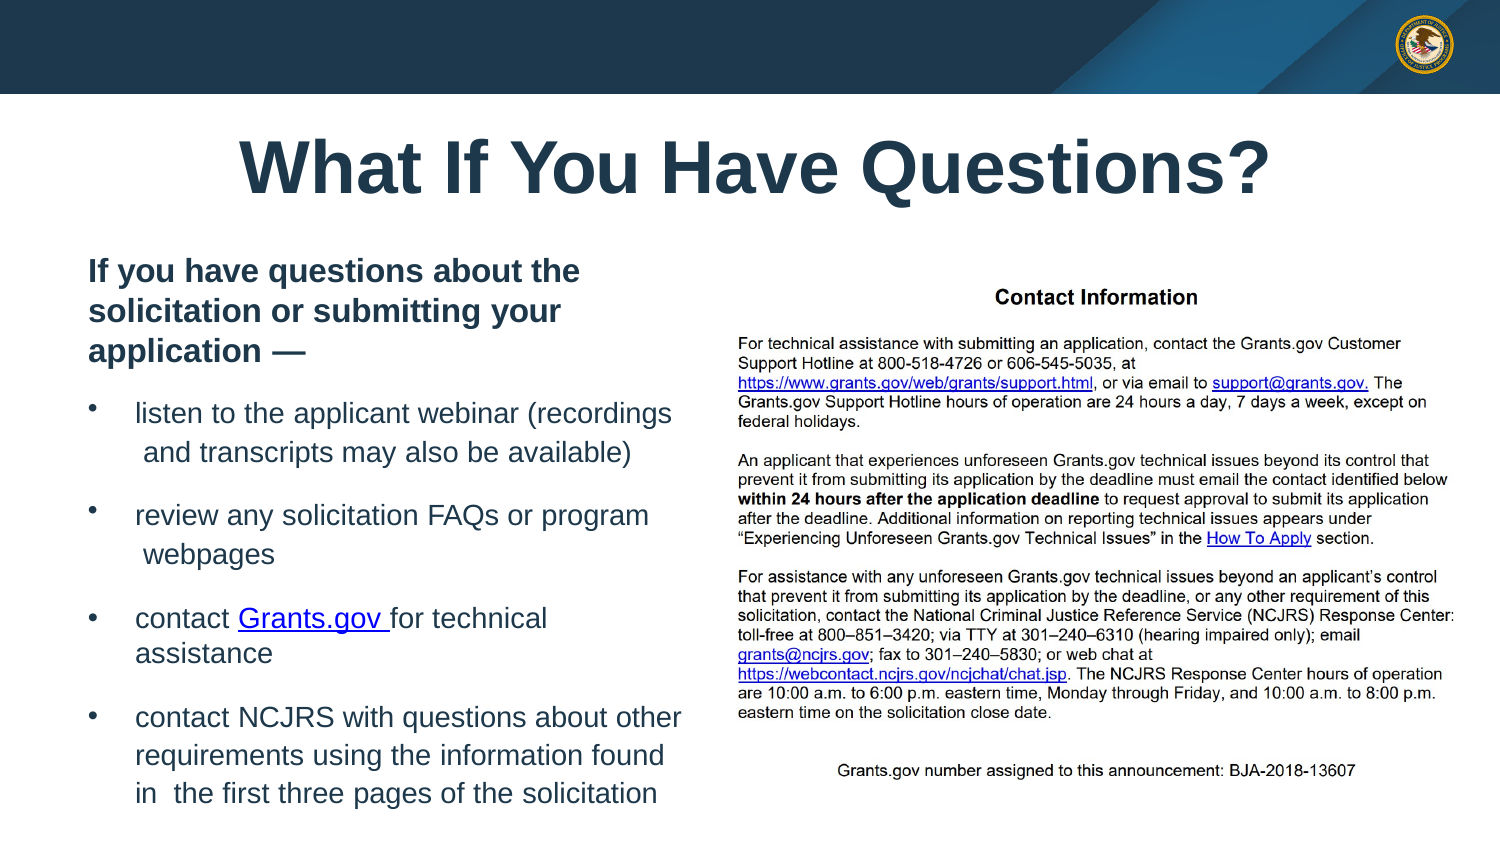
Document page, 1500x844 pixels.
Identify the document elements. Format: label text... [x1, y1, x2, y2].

text_box [737, 288, 1454, 780]
picture [0, 0, 1500, 94]
title What If You Have Questions? [237, 115, 1281, 259]
text_box If you have questions about the solicitation or submitting your application — listen to the applicant webinar (recordings and transcripts may also be available) review any solicitation FAQs or program webpages contact Grants.gov for technical assistance contact NCJRS with questions about other requirements using the information found in the first three pages of the solicitation [85, 247, 696, 810]
